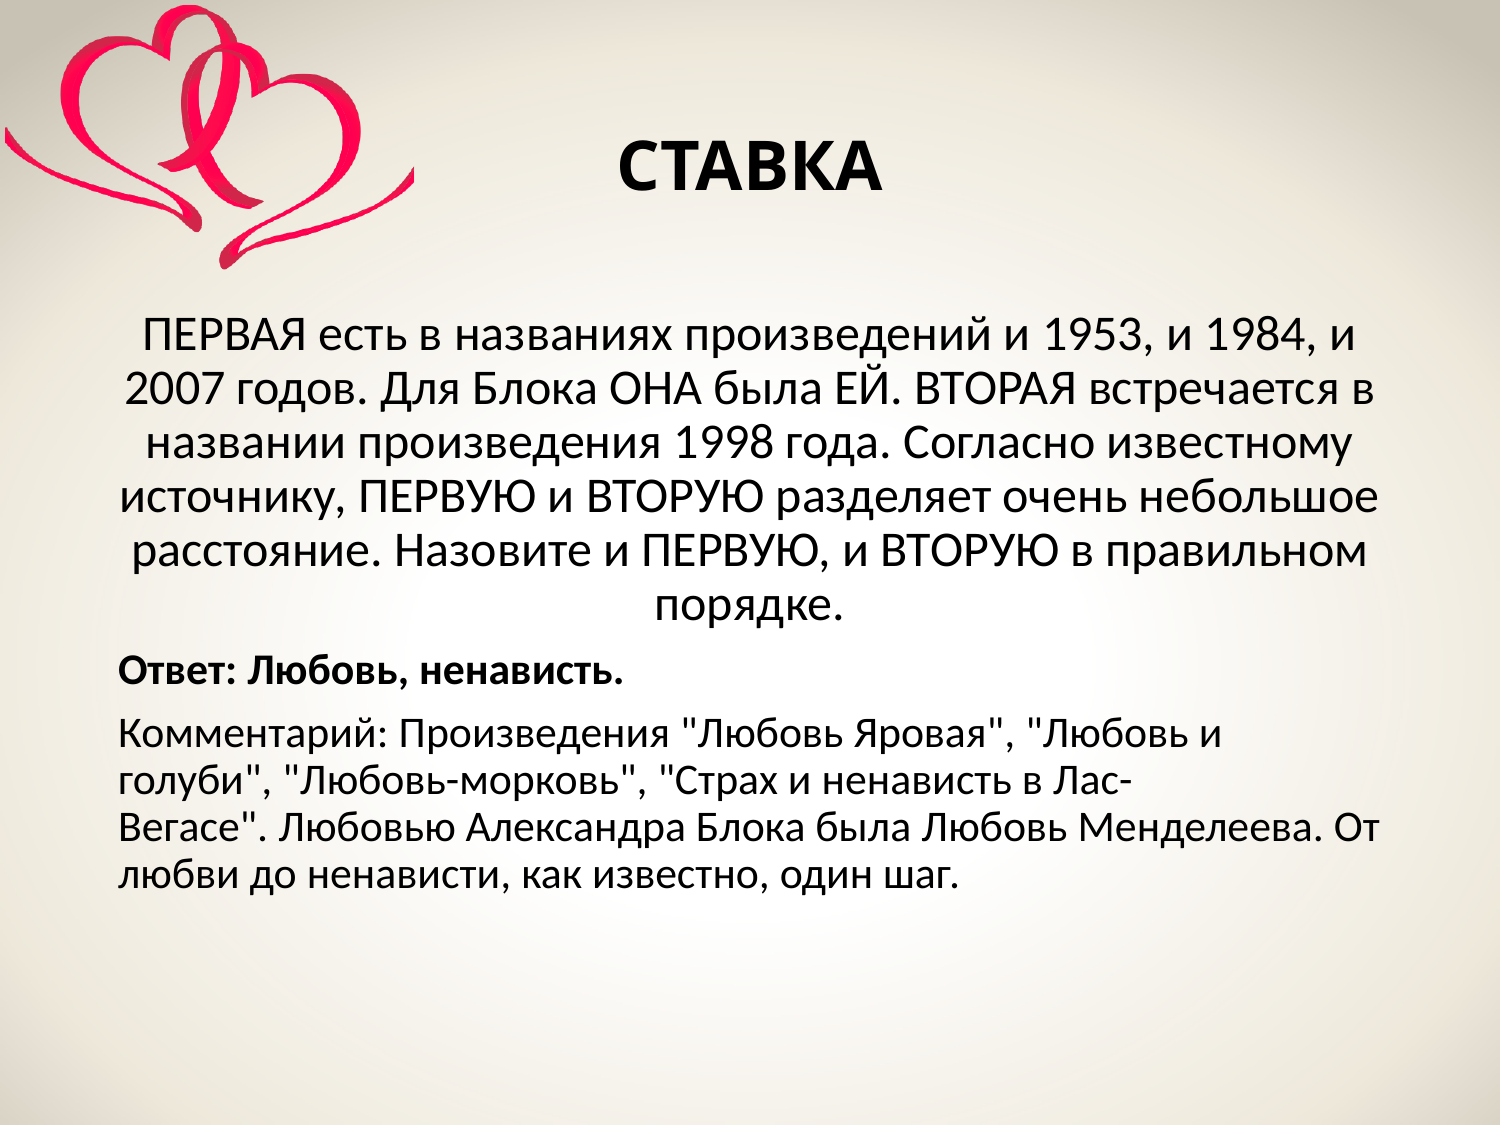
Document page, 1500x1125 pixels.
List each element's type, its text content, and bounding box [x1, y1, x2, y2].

picture [0, 0, 1500, 1125]
title СТАВКА [103, 59, 1397, 278]
list ПЕРВАЯ есть в названиях произведений и 1953, и 1984, и 2007 годов. Для Блока ОНА была ЕЙ. ВТОРАЯ встречается в названии произведения 1998 года. Согласно известному источнику, ПЕРВУЮ и ВТОРУЮ разделяет очень небольшое расстояние. Назовите и ПЕРВУЮ, и ВТОРУЮ в правильном порядке. Ответ: Любовь, ненависть. Комментарий: Произведения "Любовь Яровая", "Любовь и голуби", "Любовь-морковь", "Страх и ненависть в Лас-Вегасе". Любовью Александра Блока была Любовь Менделеева. От любви до ненависти, как известно, один шаг. [103, 299, 1397, 1014]
